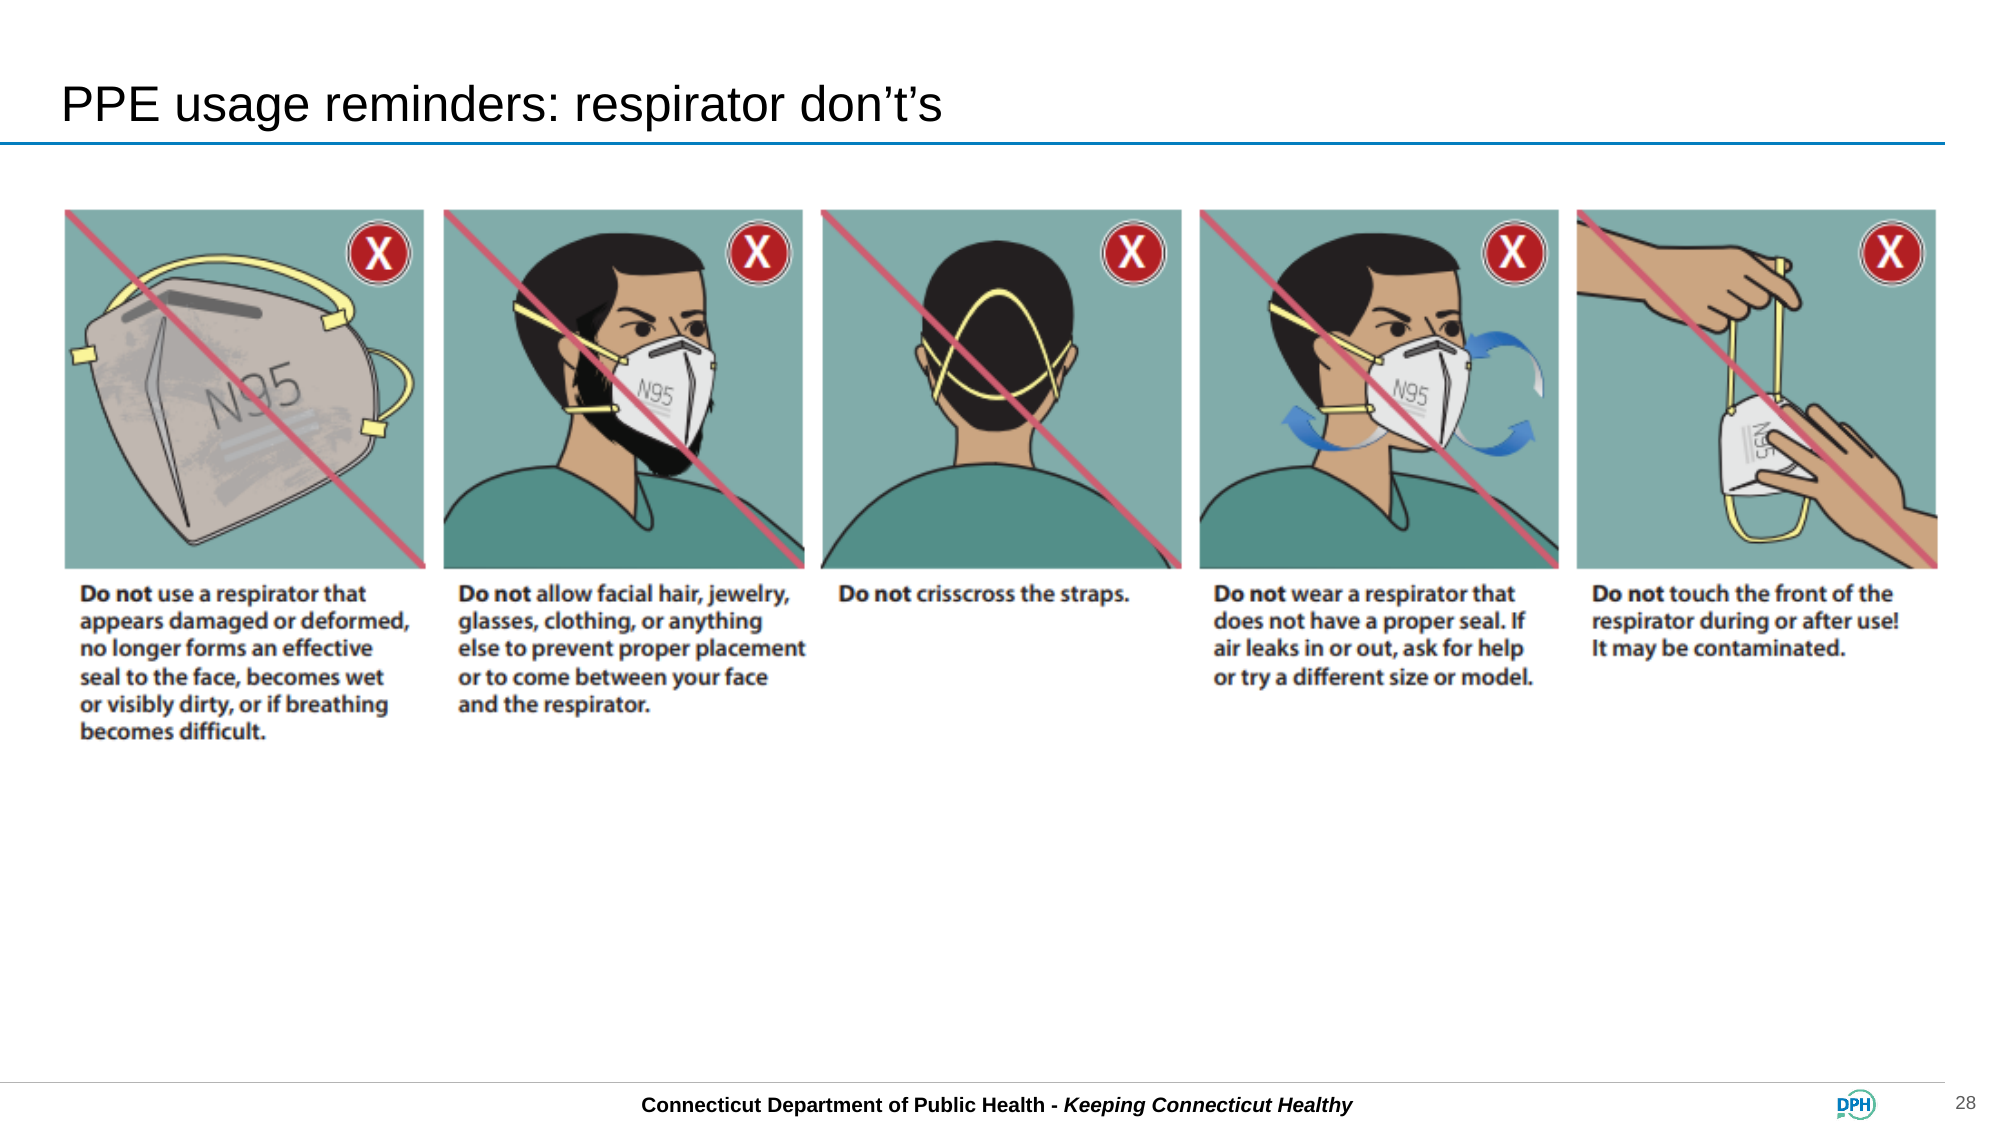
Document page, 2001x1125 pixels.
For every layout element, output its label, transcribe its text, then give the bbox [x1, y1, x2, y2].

picture [51, 163, 1946, 776]
title PPE usage reminders: respirator don’t’s [54, 0, 1945, 144]
picture [1830, 1080, 1882, 1125]
